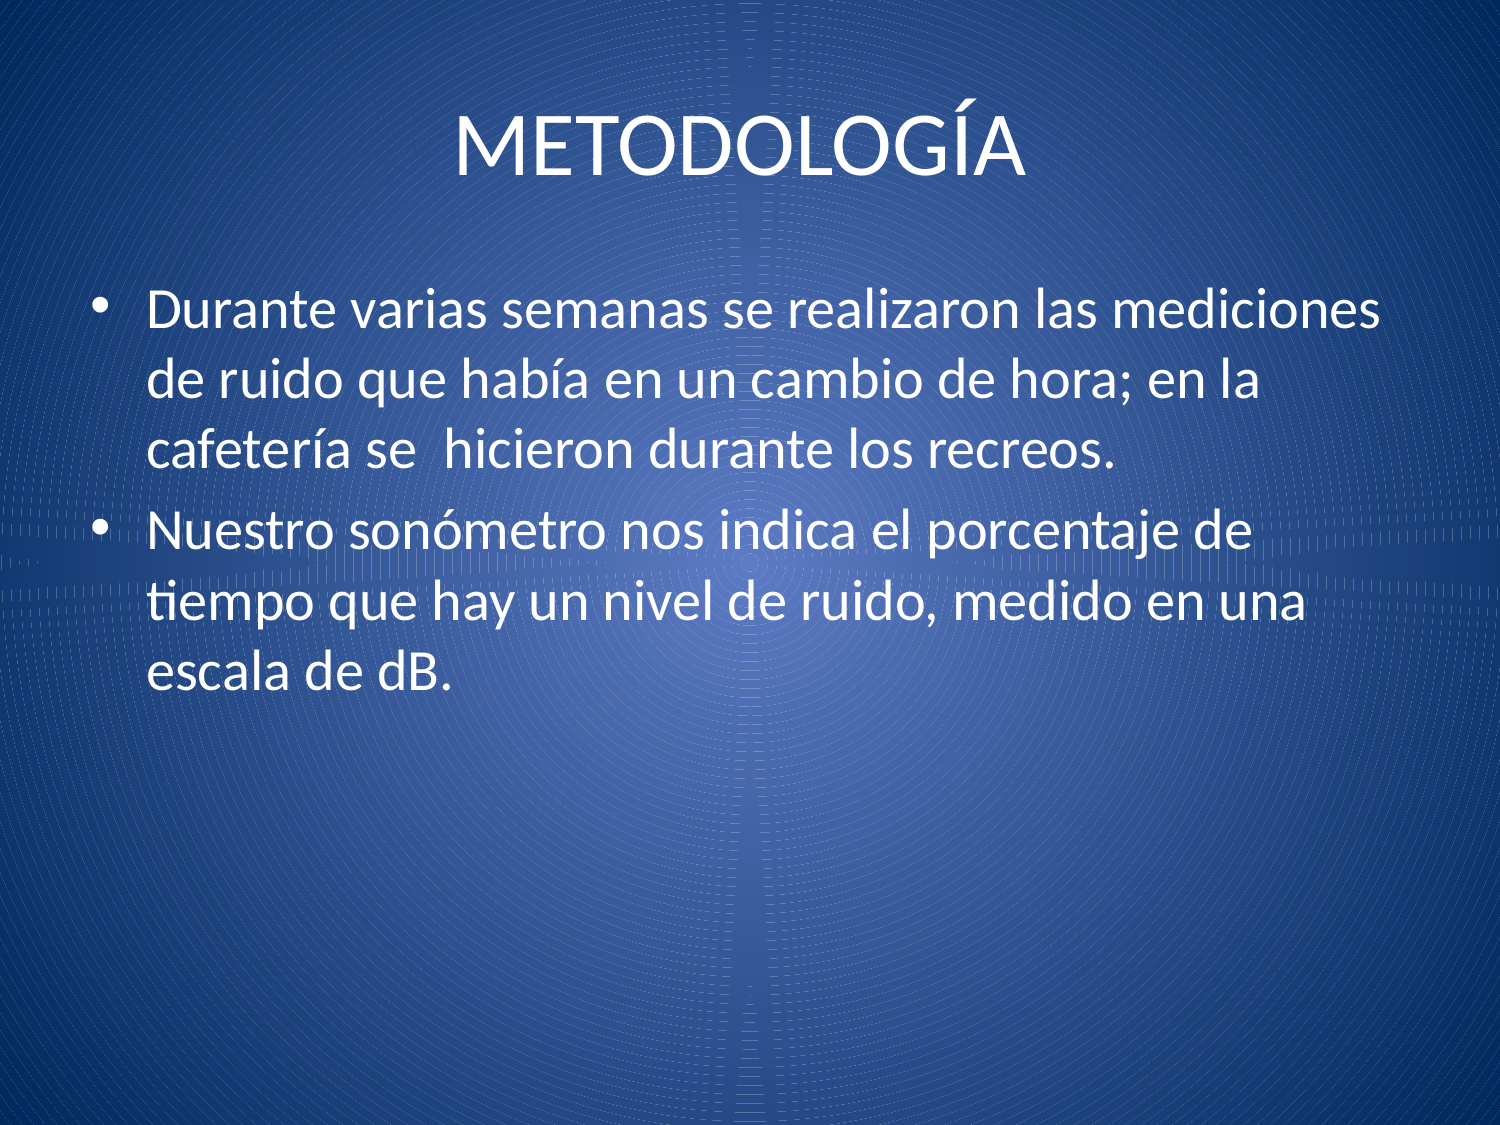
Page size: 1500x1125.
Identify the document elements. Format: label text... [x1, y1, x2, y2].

title METODOLOGÍA [74, 44, 1426, 233]
list Durante varias semanas se realizaron las mediciones de ruido que había en un cambio de hora; en la cafetería se hicieron durante los recreos. Nuestro sonómetro nos indica el porcentaje de tiempo que hay un nivel de ruido, medido en una escala de dB. [74, 262, 1426, 1006]
